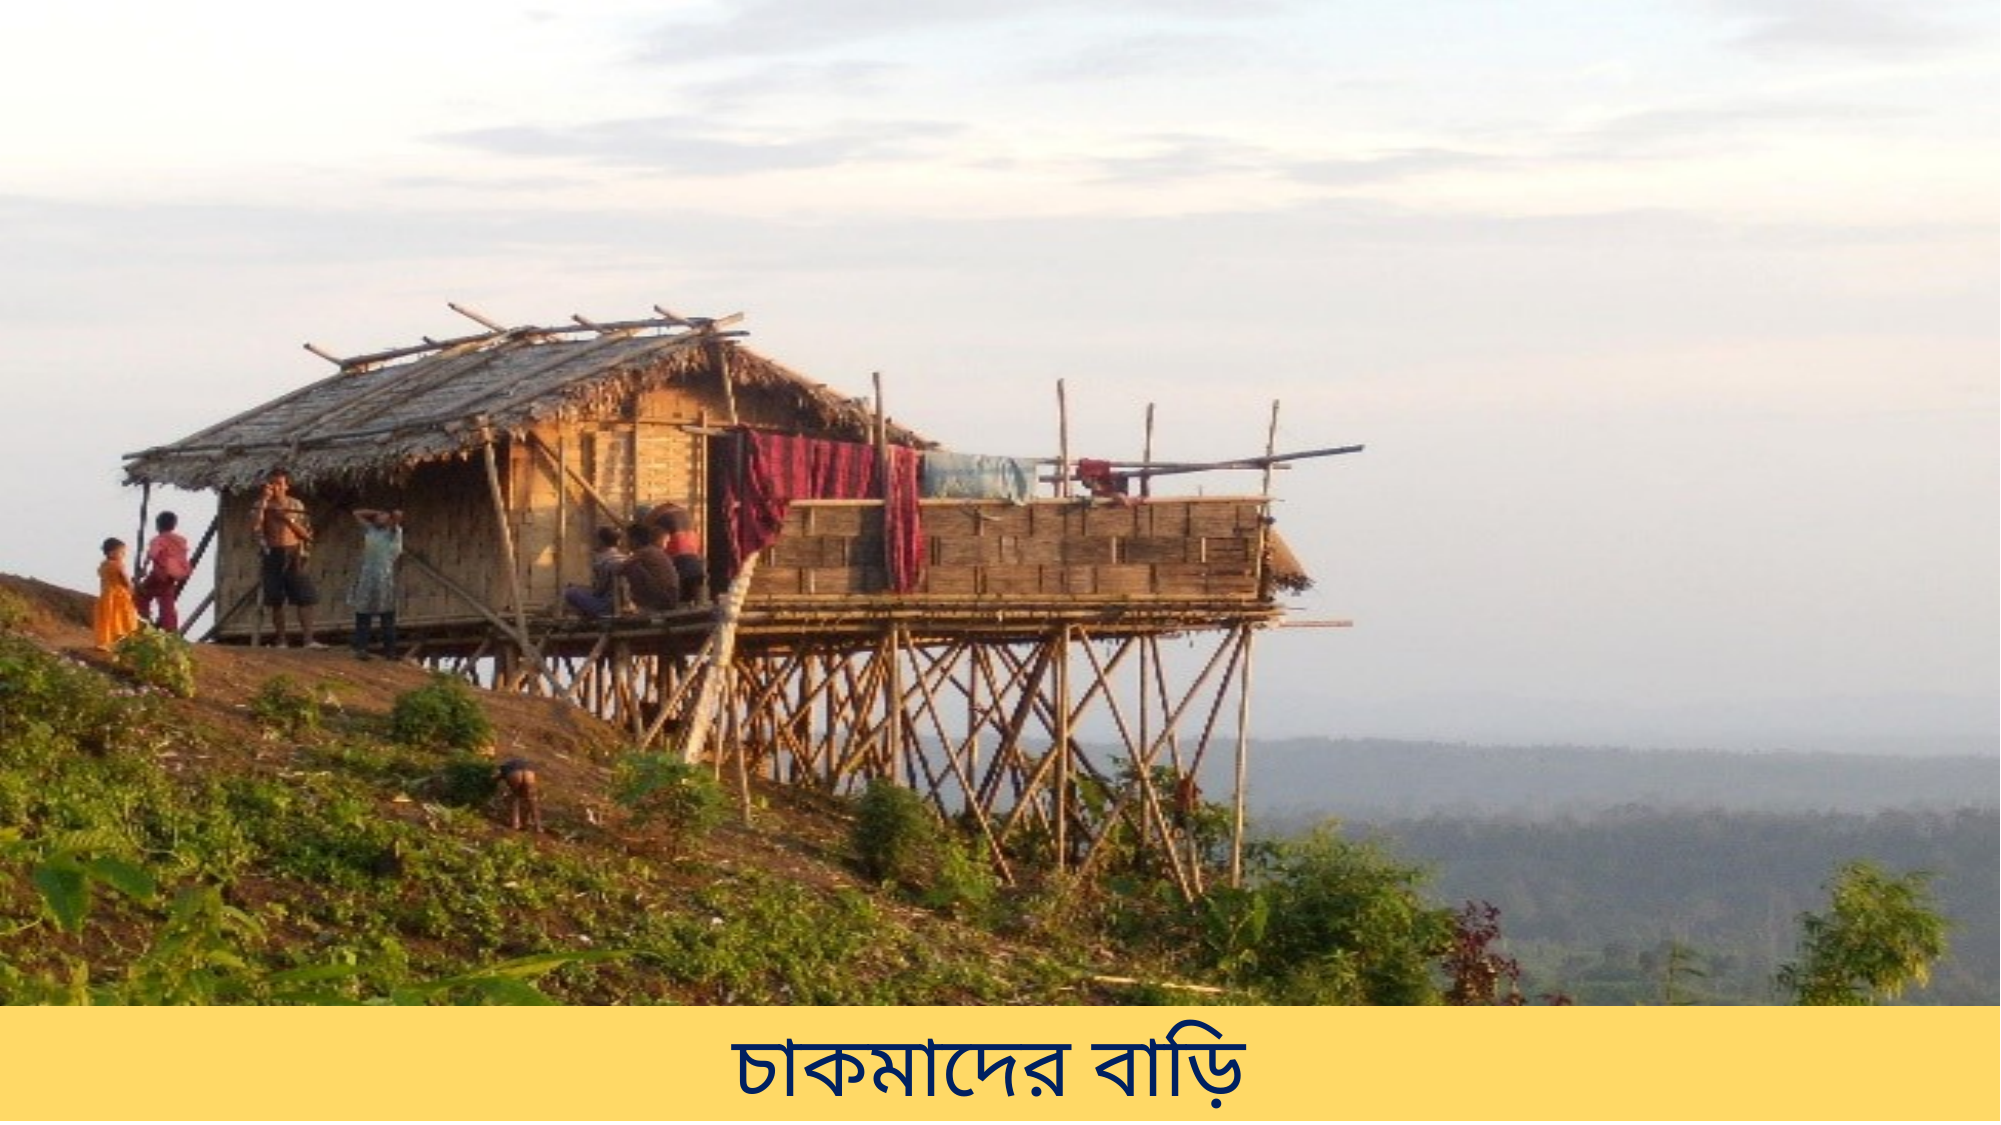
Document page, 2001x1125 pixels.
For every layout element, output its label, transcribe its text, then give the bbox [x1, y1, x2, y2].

text_box চাকমাদের বাড়ি [0, 1007, 2000, 1121]
picture [0, 0, 2000, 1007]
